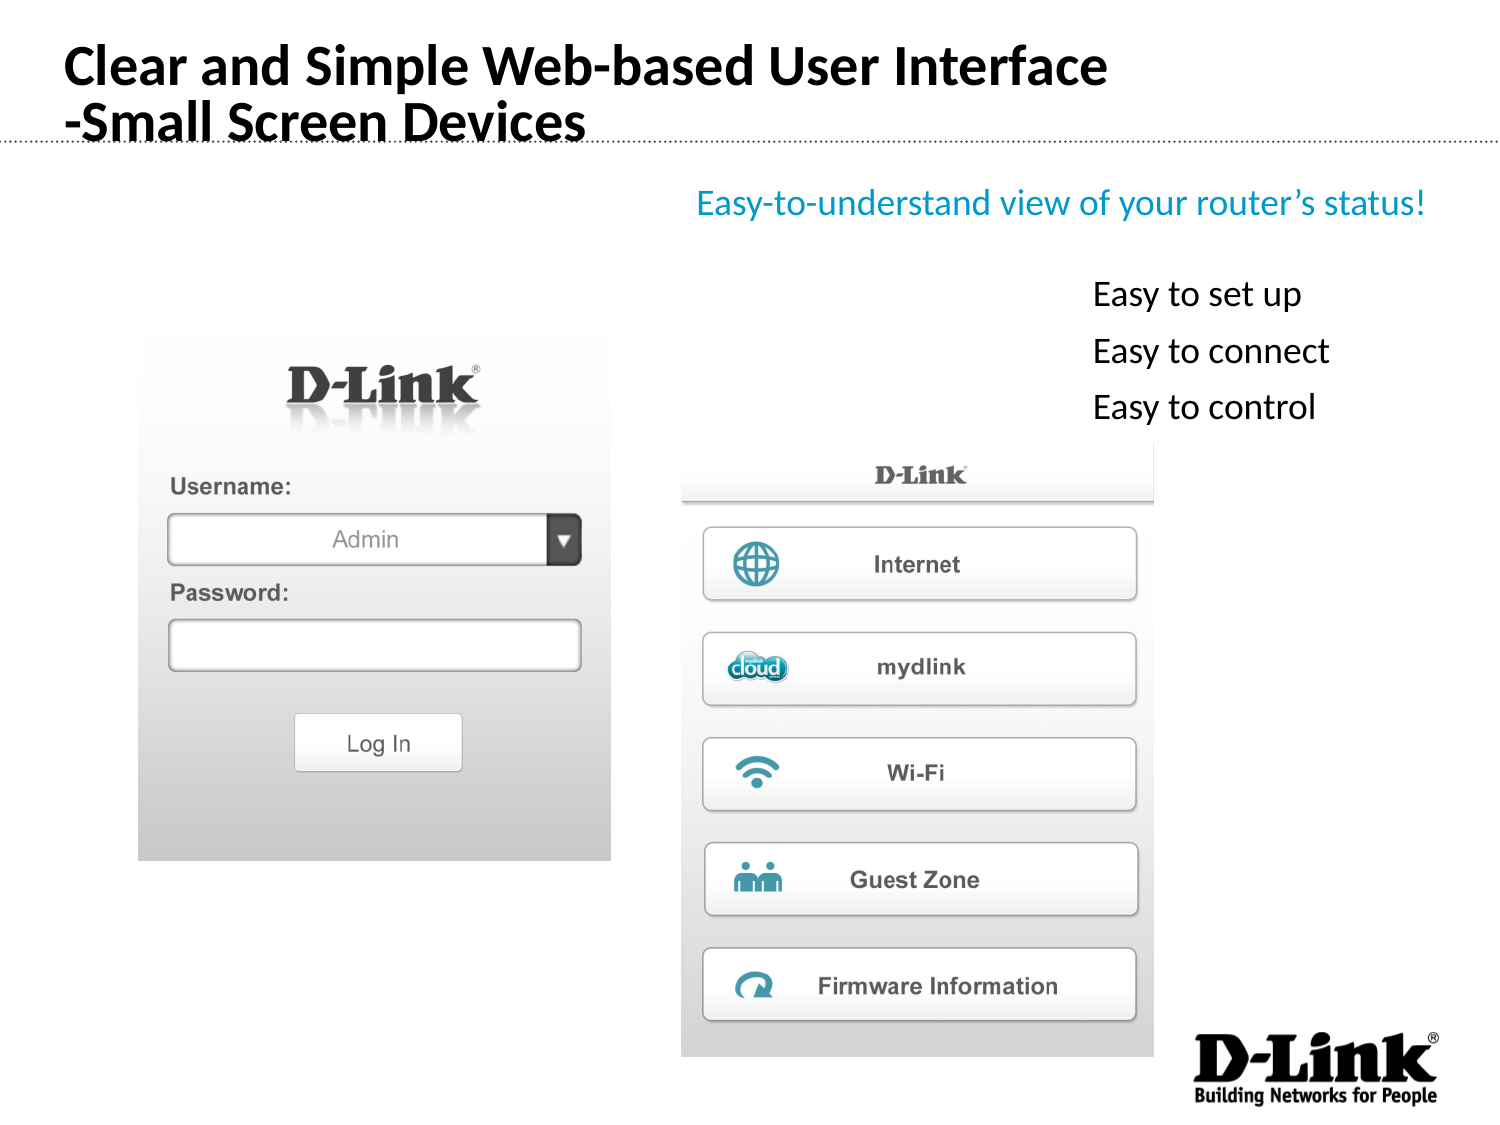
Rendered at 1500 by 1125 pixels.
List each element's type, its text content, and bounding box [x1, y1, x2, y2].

picture [138, 246, 611, 861]
text_box Easy to set up Easy to connect Easy to control [1077, 261, 1389, 498]
text_box Easy-to-understand view of your router’s status! [681, 170, 1456, 250]
picture [0, 442, 1500, 1125]
text_box Clear and Simple Web-based User Interface -Small Screen Devices [49, 33, 1467, 161]
